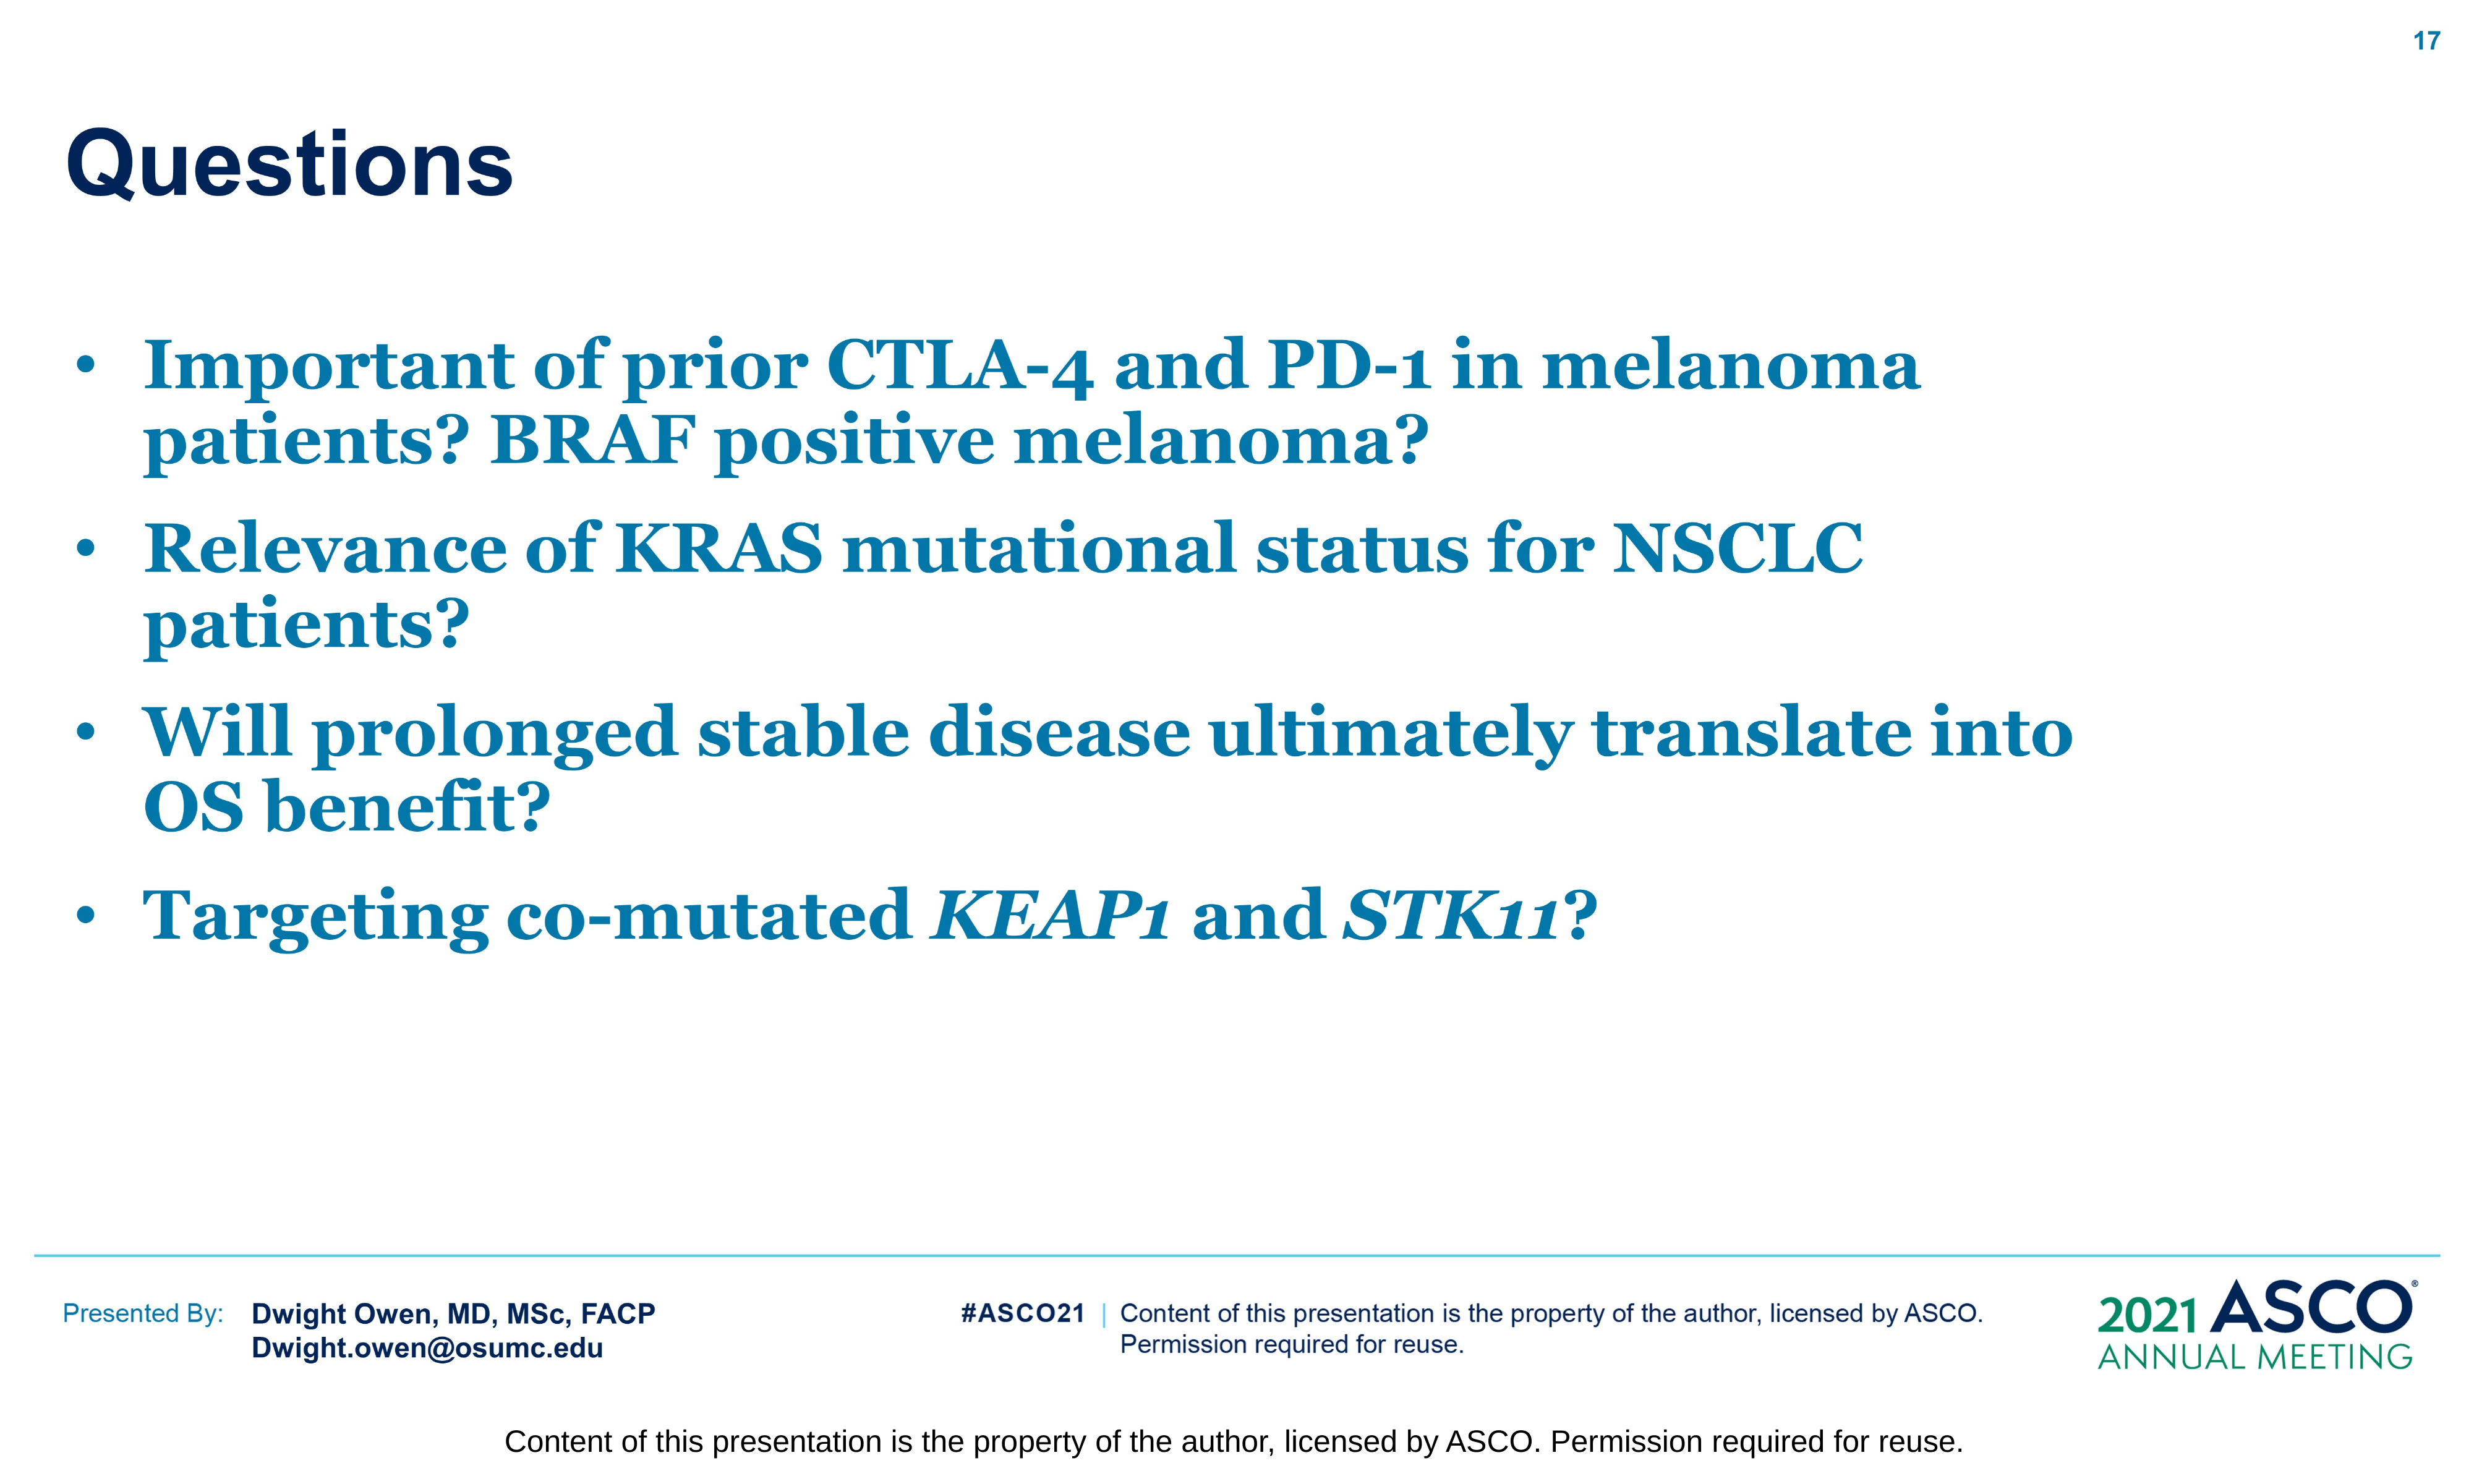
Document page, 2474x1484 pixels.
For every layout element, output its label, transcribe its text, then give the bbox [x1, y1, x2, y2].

text_box Content of this presentation is the property of the author, licensed by ASCO. Permission required for reuse. [0, 1399, 2474, 1477]
picture [2, 0, 2472, 1389]
